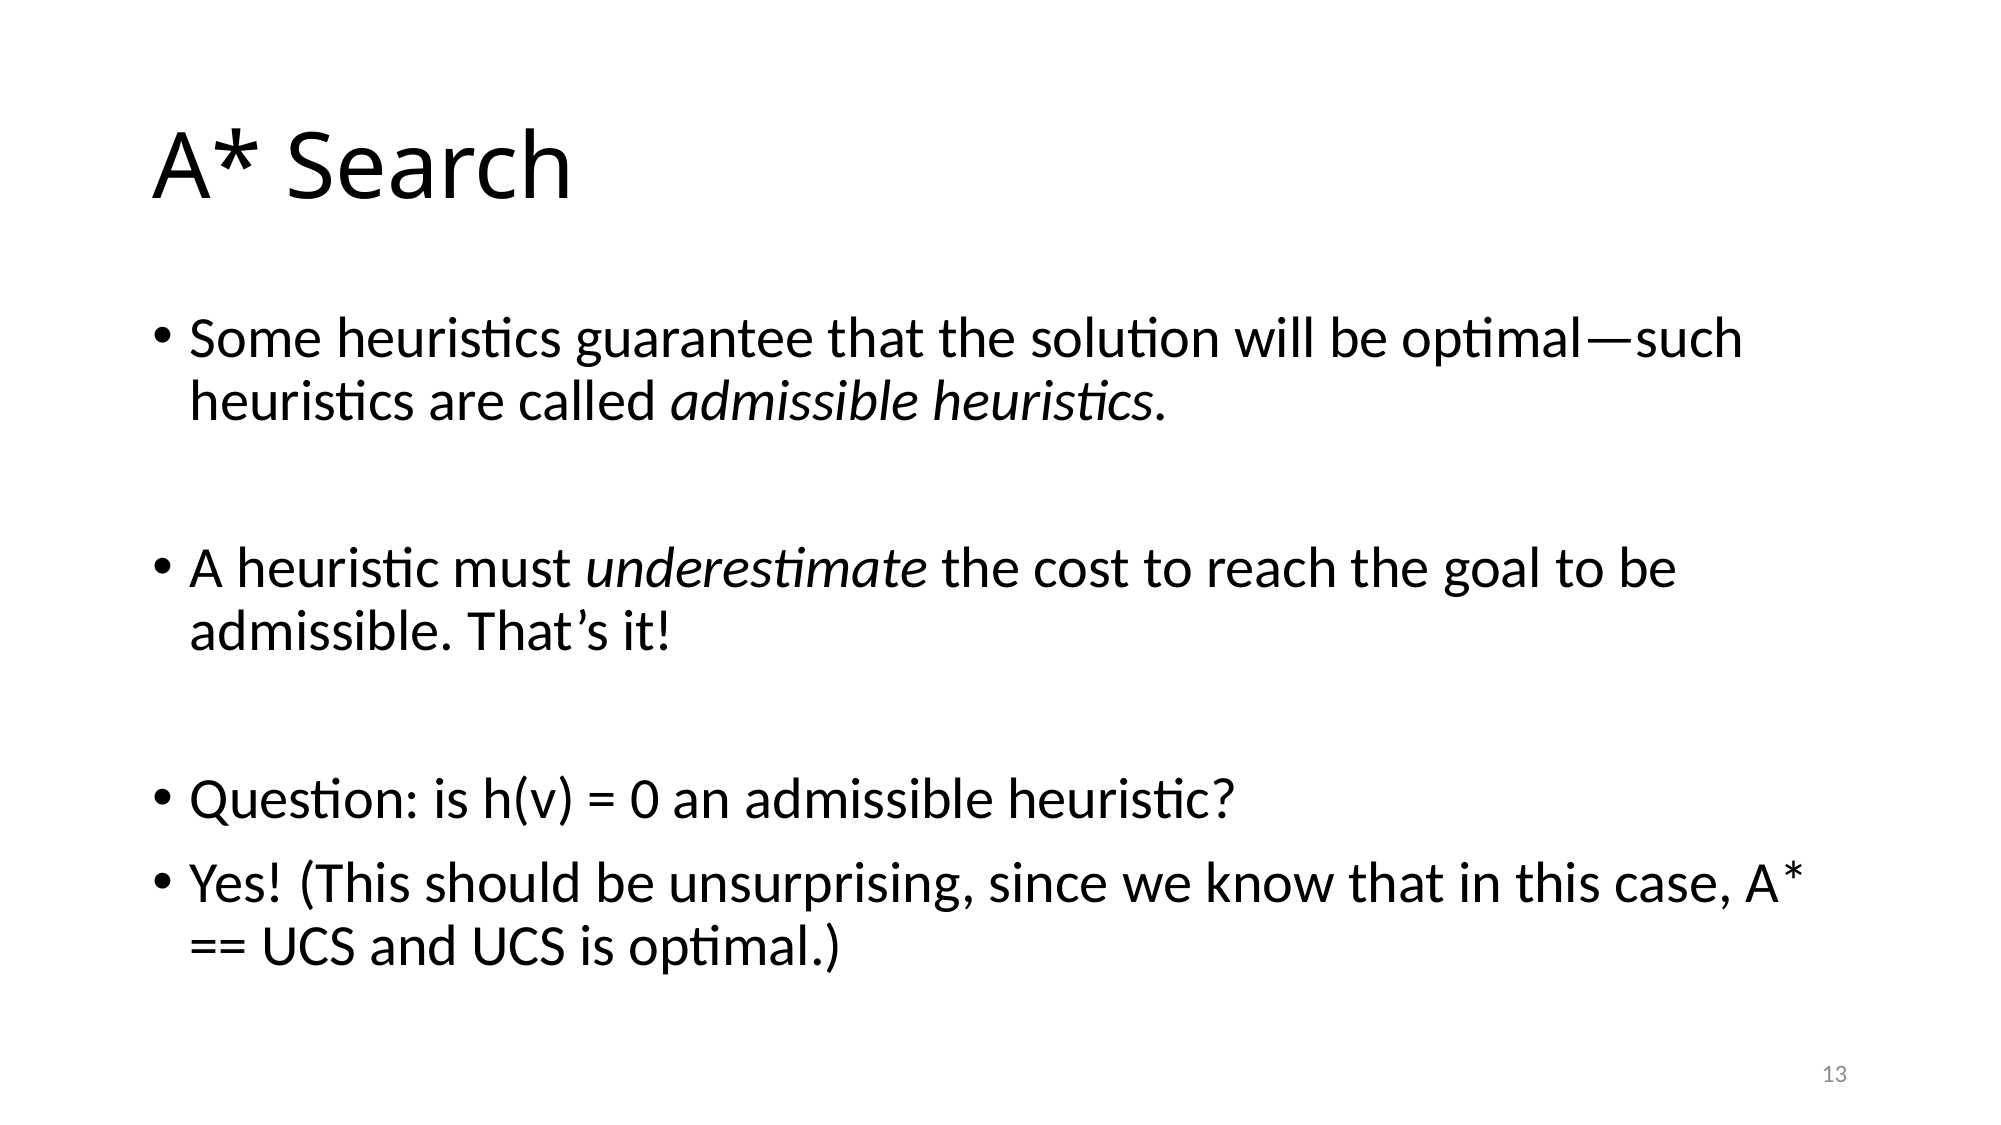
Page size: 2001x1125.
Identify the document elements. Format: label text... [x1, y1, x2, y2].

slide_number 13 [1412, 1042, 1863, 1103]
list Some heuristics guarantee that the solution will be optimal—such heuristics are called admissible heuristics. A heuristic must underestimate the cost to reach the goal to be admissible. That’s it! Question: is h(v) = 0 an admissible heuristic? Yes! (This should be unsurprising, since we know that in this case, A* == UCS and UCS is optimal.) [137, 299, 1863, 1014]
title A* Search [137, 59, 1863, 278]
